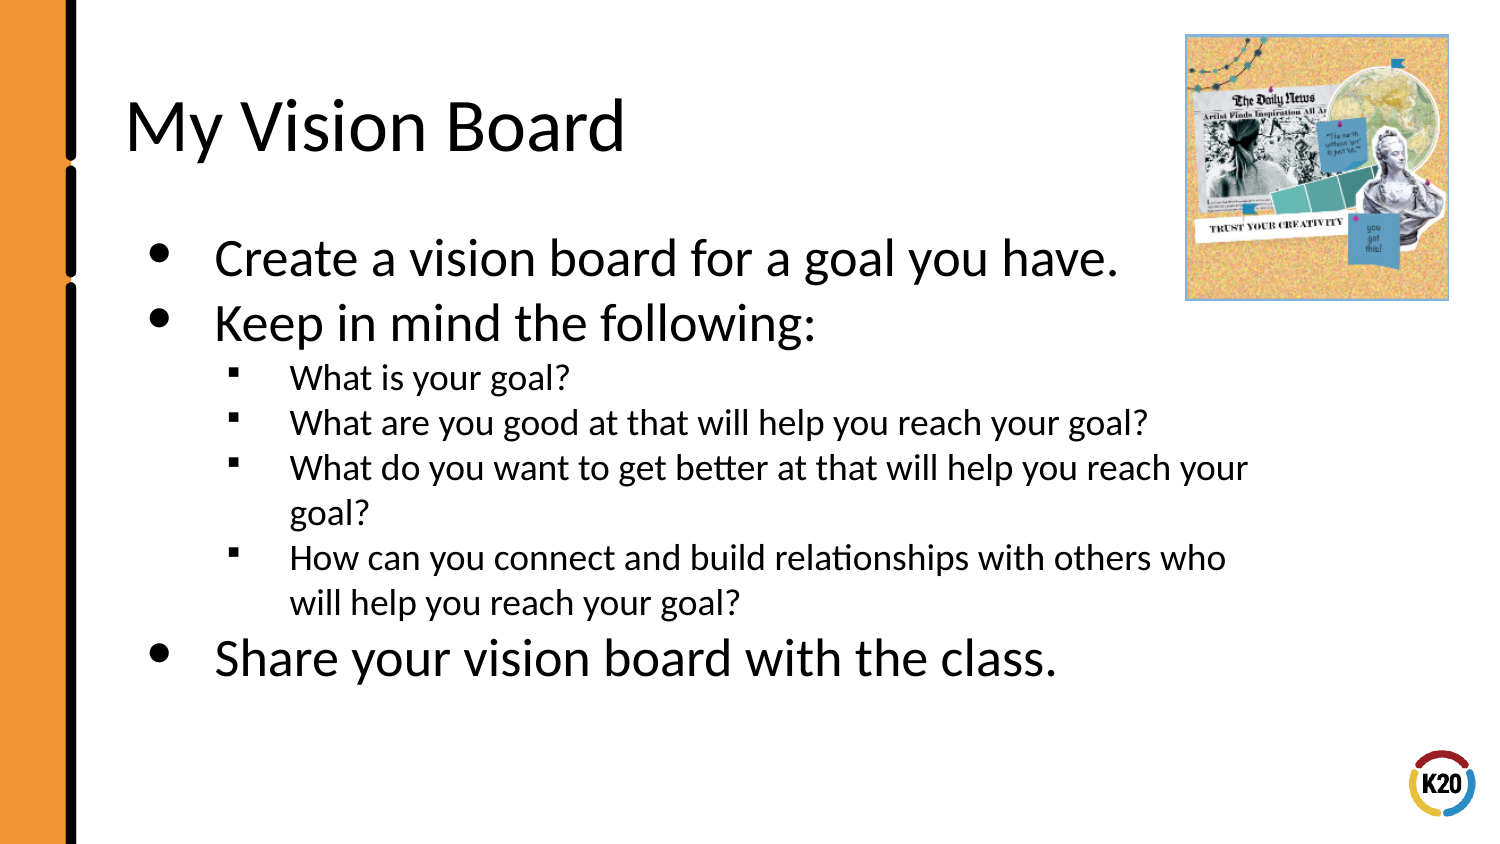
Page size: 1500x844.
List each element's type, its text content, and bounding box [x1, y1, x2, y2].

title My Vision Board [124, 72, 1179, 167]
picture [0, 0, 1500, 844]
list Create a vision board for a goal you have. Keep in mind the following: What is your goal? What are you good at that will help you reach your goal? What do you want to get better at that will help you reach your goal? How can you connect and build relationships with others who will help you reach your goal? Share your vision board with the class. [124, 214, 1282, 779]
